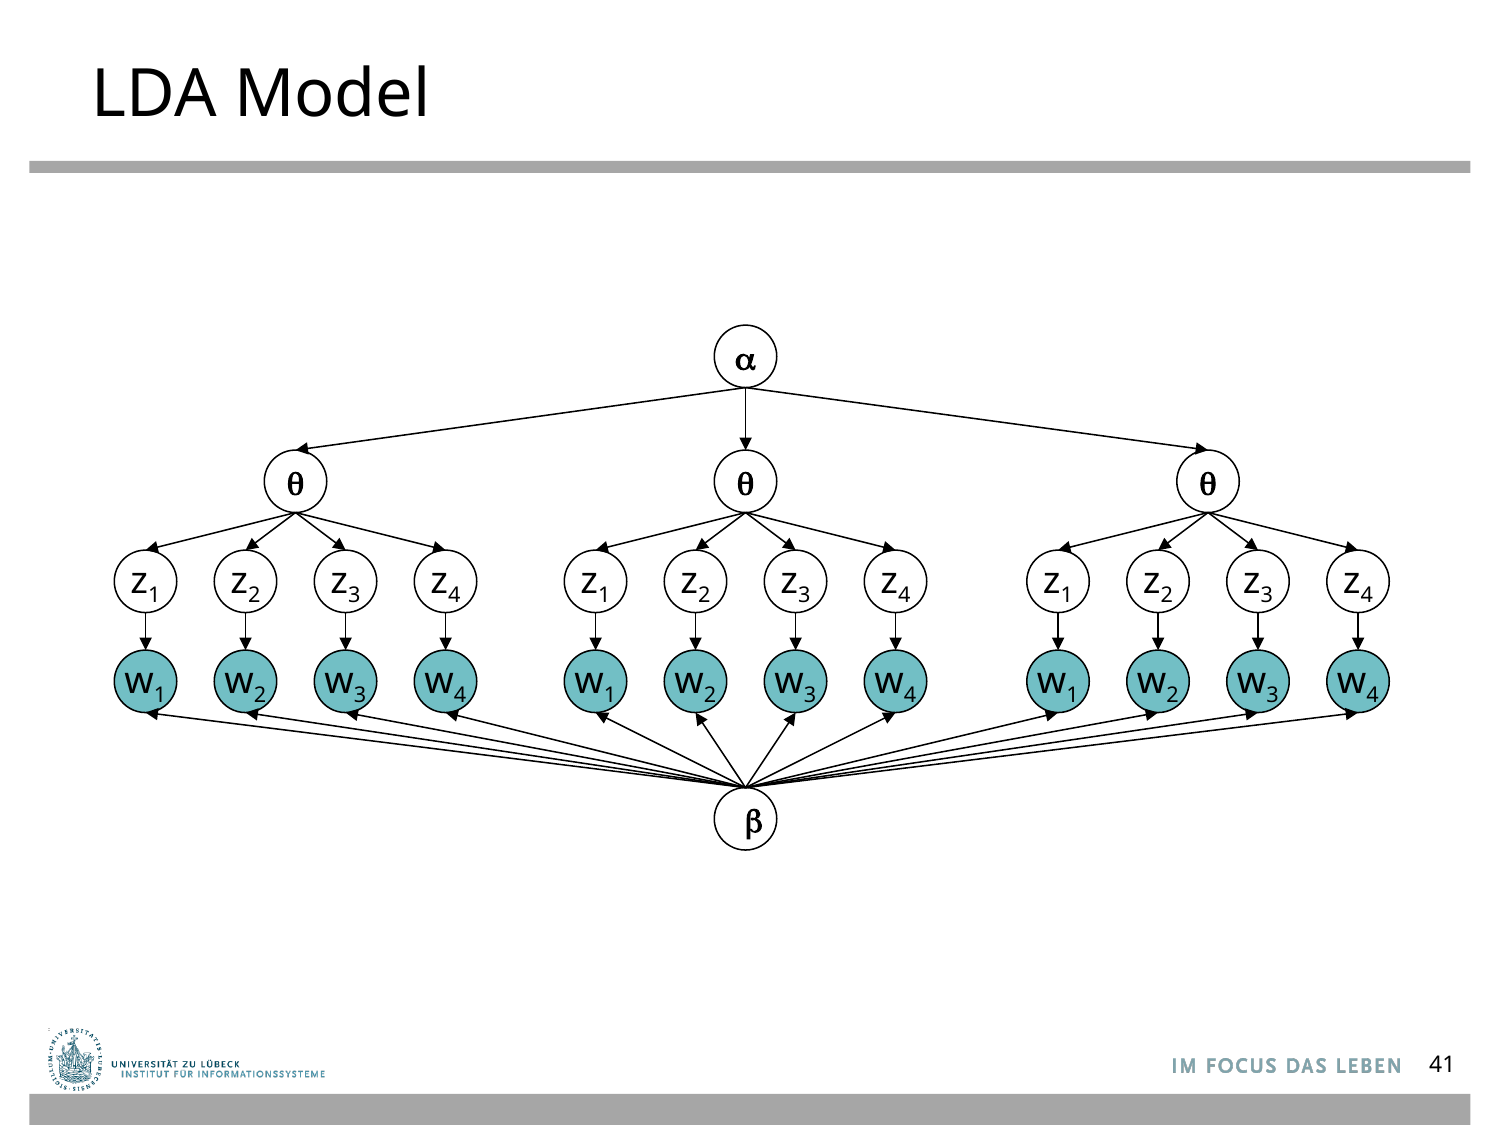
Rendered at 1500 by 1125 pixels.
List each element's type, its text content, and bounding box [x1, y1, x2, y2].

picture [1173, 1058, 1305, 1073]
slide_number 41 [1305, 1050, 1471, 1083]
title LDA Model [76, 42, 1427, 126]
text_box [114, 324, 1390, 851]
